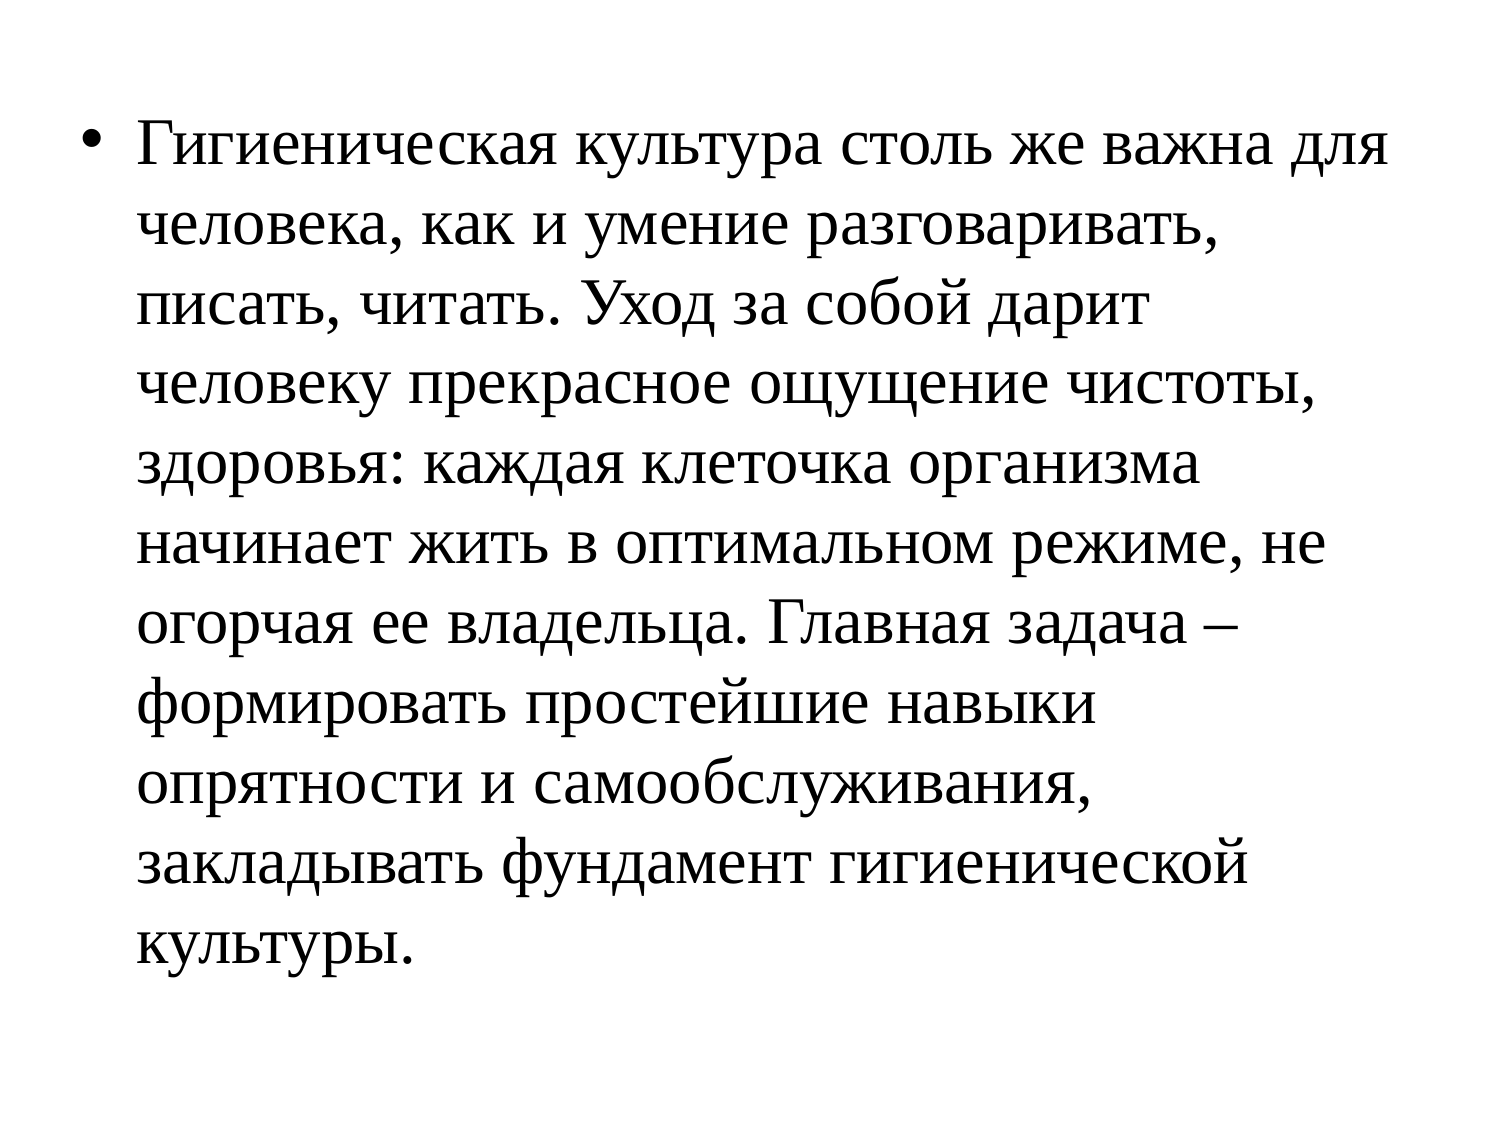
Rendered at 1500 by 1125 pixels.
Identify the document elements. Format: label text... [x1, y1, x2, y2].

list Гигиеническая культура столь же важна для человека, как и умение разговаривать, писать, читать. Уход за собой дарит человеку прекрасное ощущение чистоты, здоровья: каждая клеточка организма начинает жить в оптимальном режиме, не огорчая ее владельца. Главная задача – формировать простейшие навыки опрятности и самообслуживания, закладывать фундамент гигиенической культуры. [64, 90, 1425, 1005]
